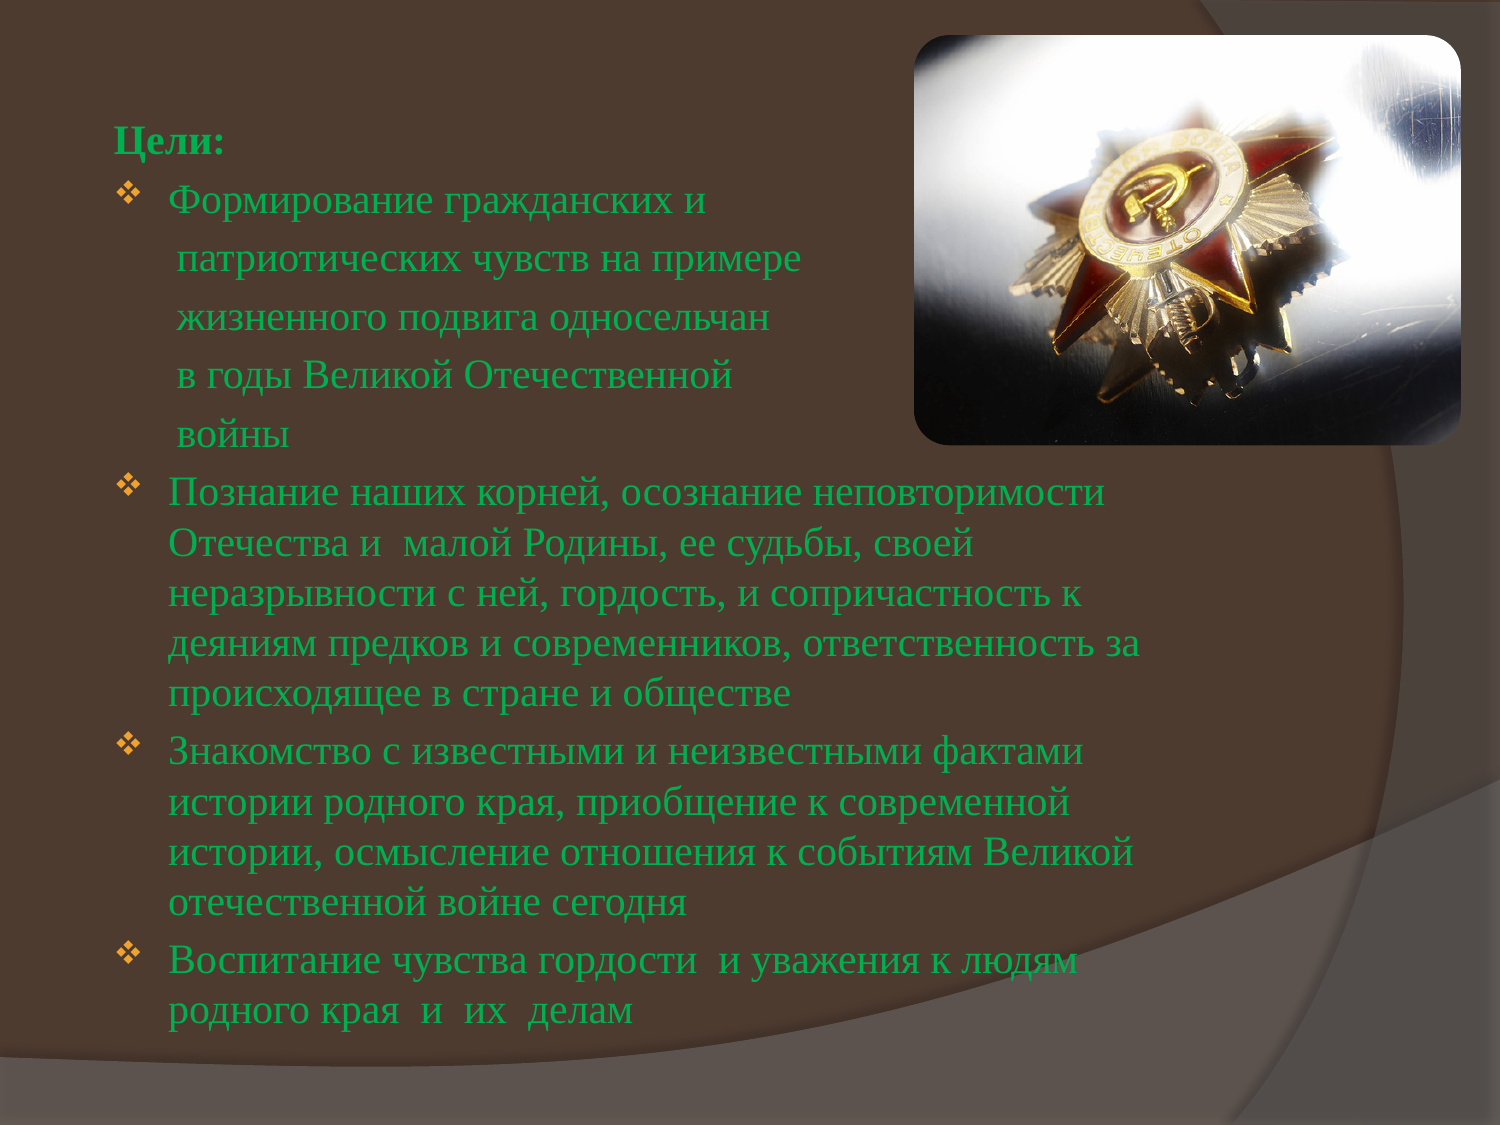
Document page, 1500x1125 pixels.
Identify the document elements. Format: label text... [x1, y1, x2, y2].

list Цели: Формирование гражданских и патриотических чувств на примере жизненного подвига односельчан в годы Великой Отечественной войны Познание наших корней, осознание неповторимости Отечества и малой Родины, ее судьбы, своей неразрывности с ней, гордость, и сопричастность к деяниям предков и современников, ответственность за происходящее в стране и обществе Знакомство с известными и неизвестными фактами истории родного края, приобщение к современной истории, осмысление отношения к событиям Великой отечественной войне сегодня Воспитание чувства гордости и уважения к людям родного края и их делам [93, 105, 1207, 1043]
picture [913, 34, 1462, 446]
